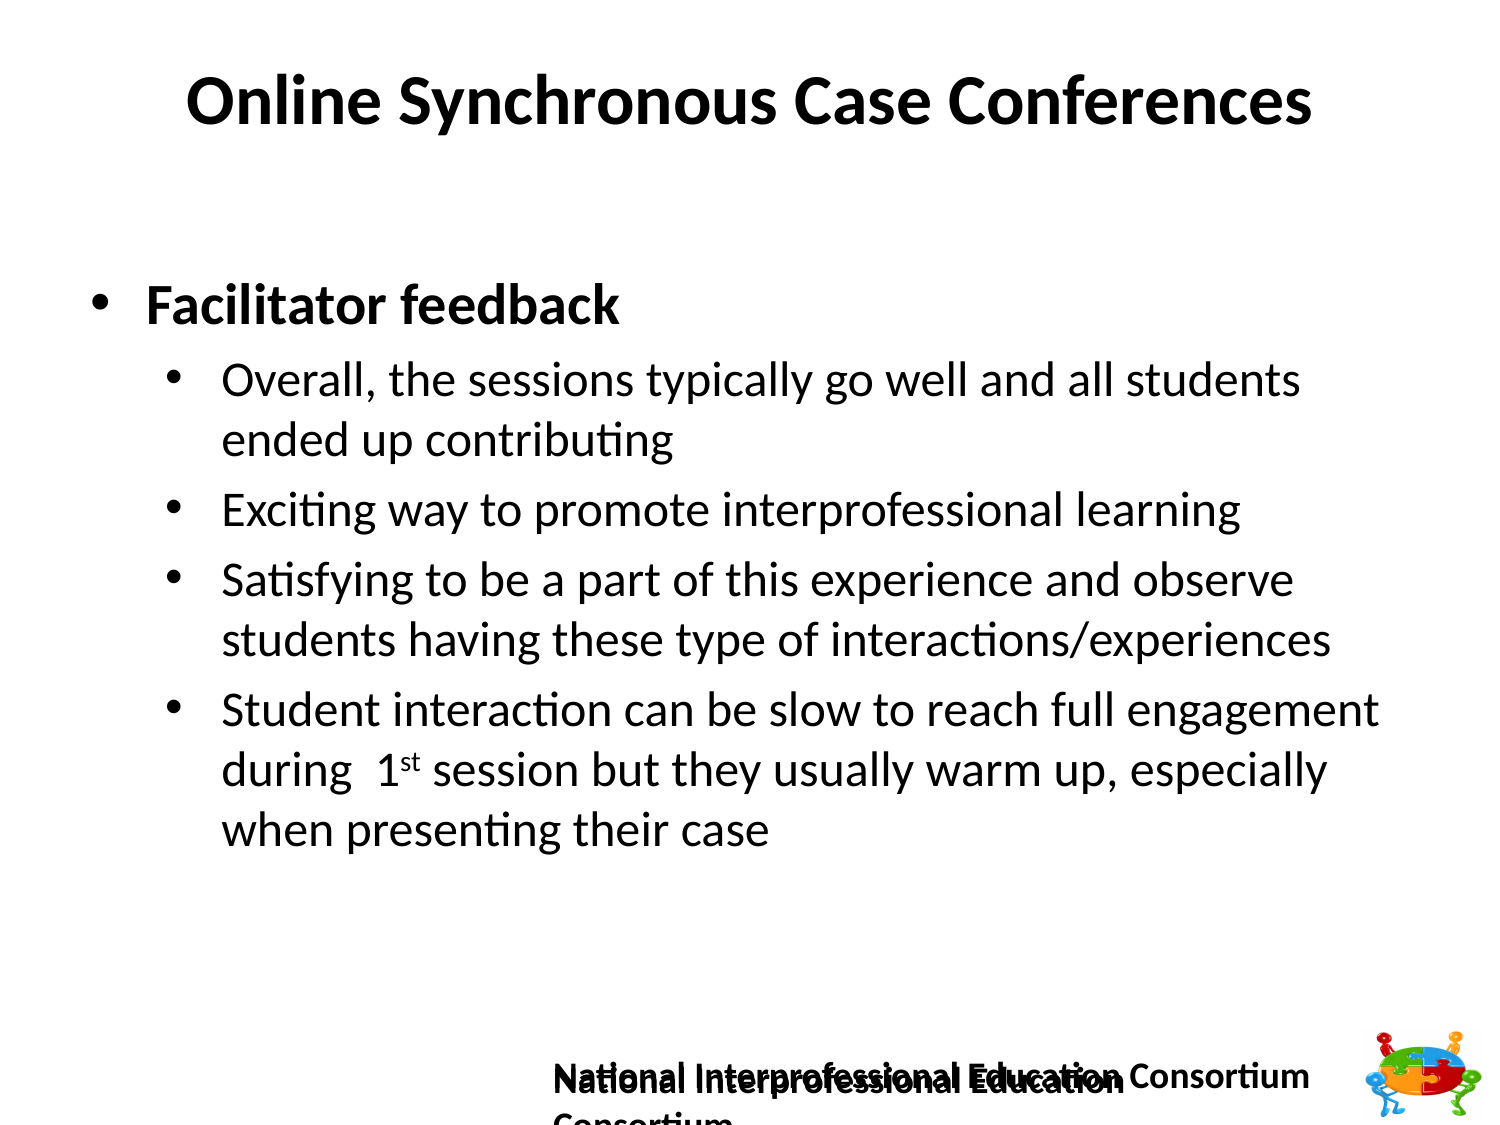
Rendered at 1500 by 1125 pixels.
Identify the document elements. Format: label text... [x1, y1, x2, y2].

title Online Synchronous Case Conferences [75, 45, 1425, 146]
text_box National Interprofessional Education Consortium [551, 1055, 1313, 1125]
picture [1362, 1028, 1485, 1120]
list Facilitator feedback Overall, the sessions typically go well and all students ended up contributing Exciting way to promote interprofessional learning Satisfying to be a part of this experience and observe students having these type of interactions/experiences Student interaction can be slow to reach full engagement during 1st session but they usually warm up, especially when presenting their case [75, 258, 1425, 905]
